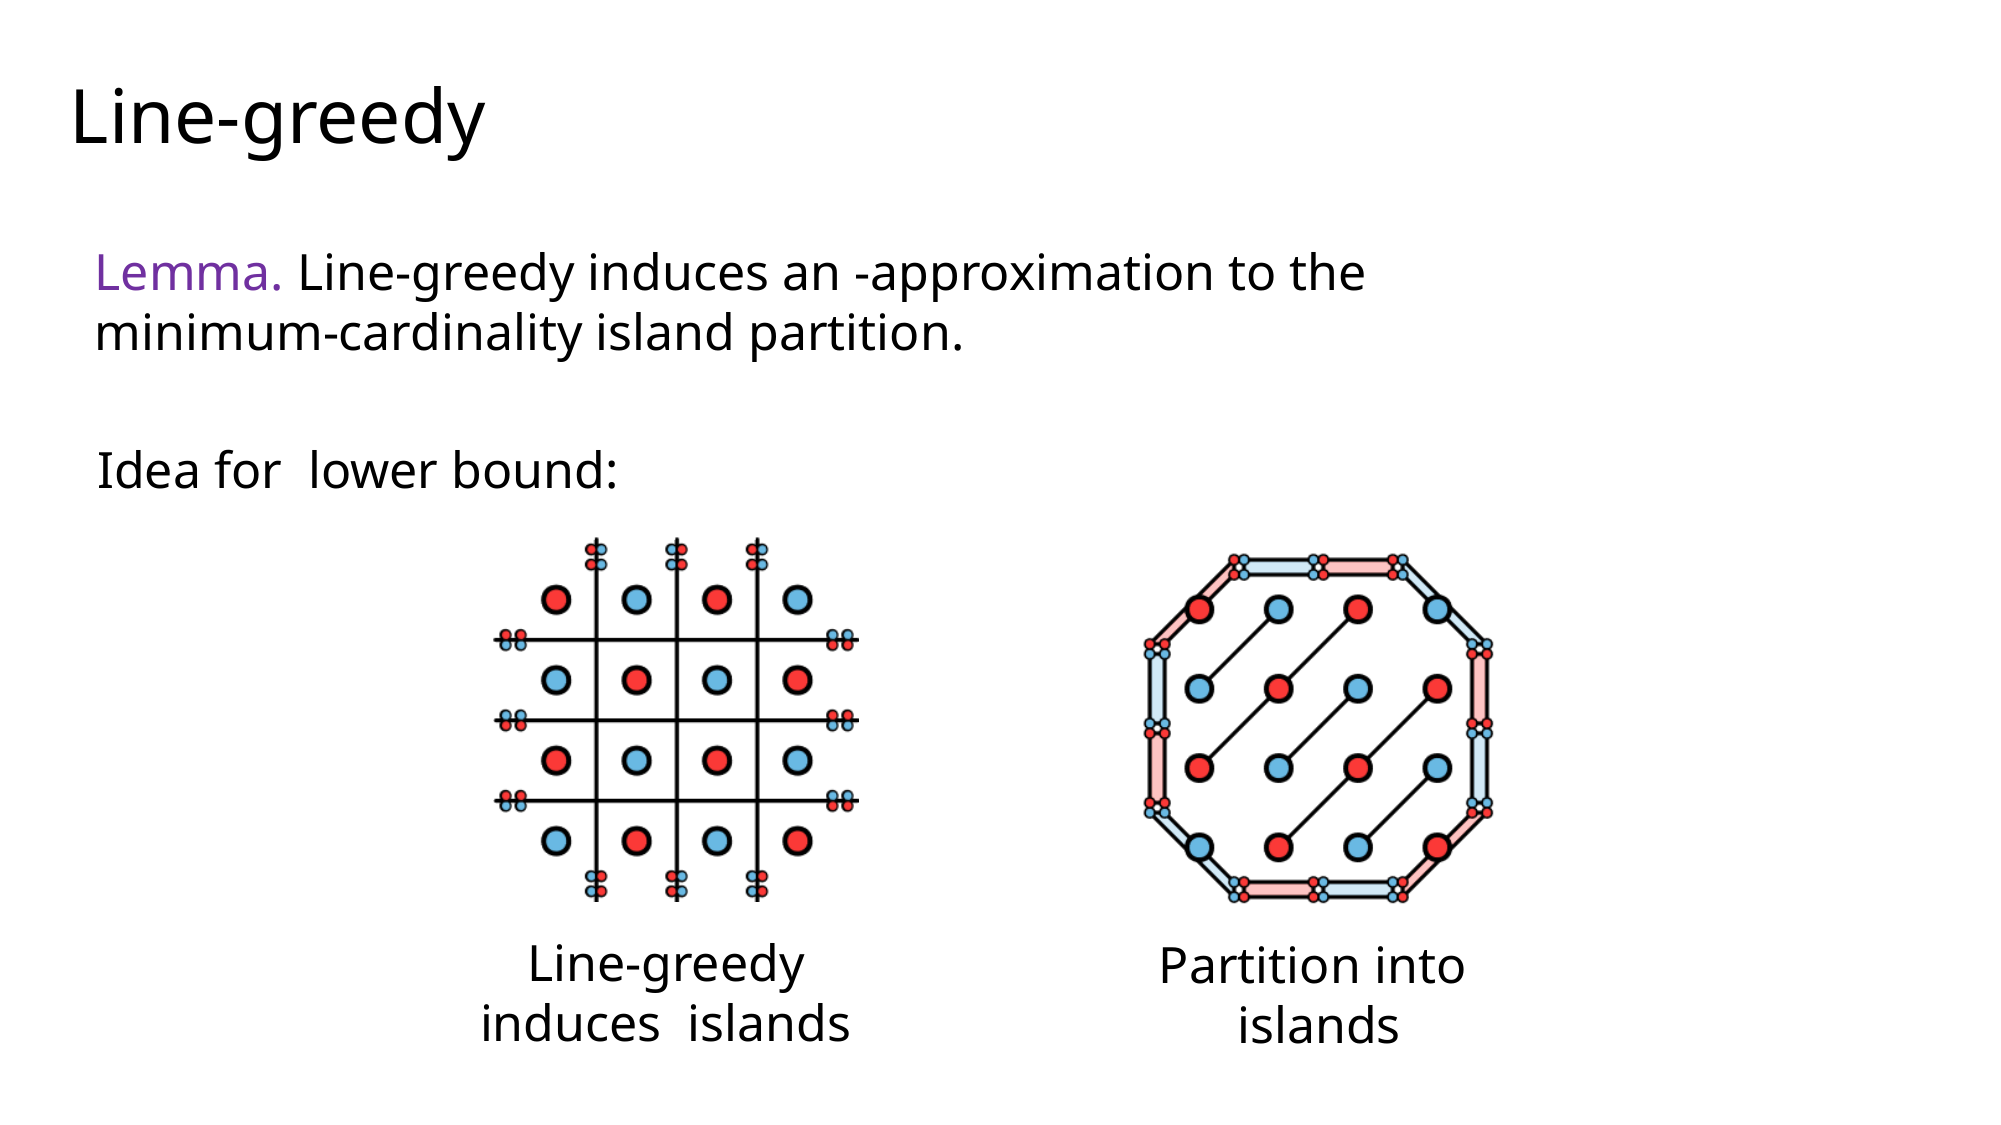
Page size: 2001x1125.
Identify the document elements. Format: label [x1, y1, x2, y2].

title [54, 60, 1945, 179]
text_box [54, 207, 1945, 1065]
picture [492, 535, 859, 902]
picture [1140, 550, 1497, 908]
